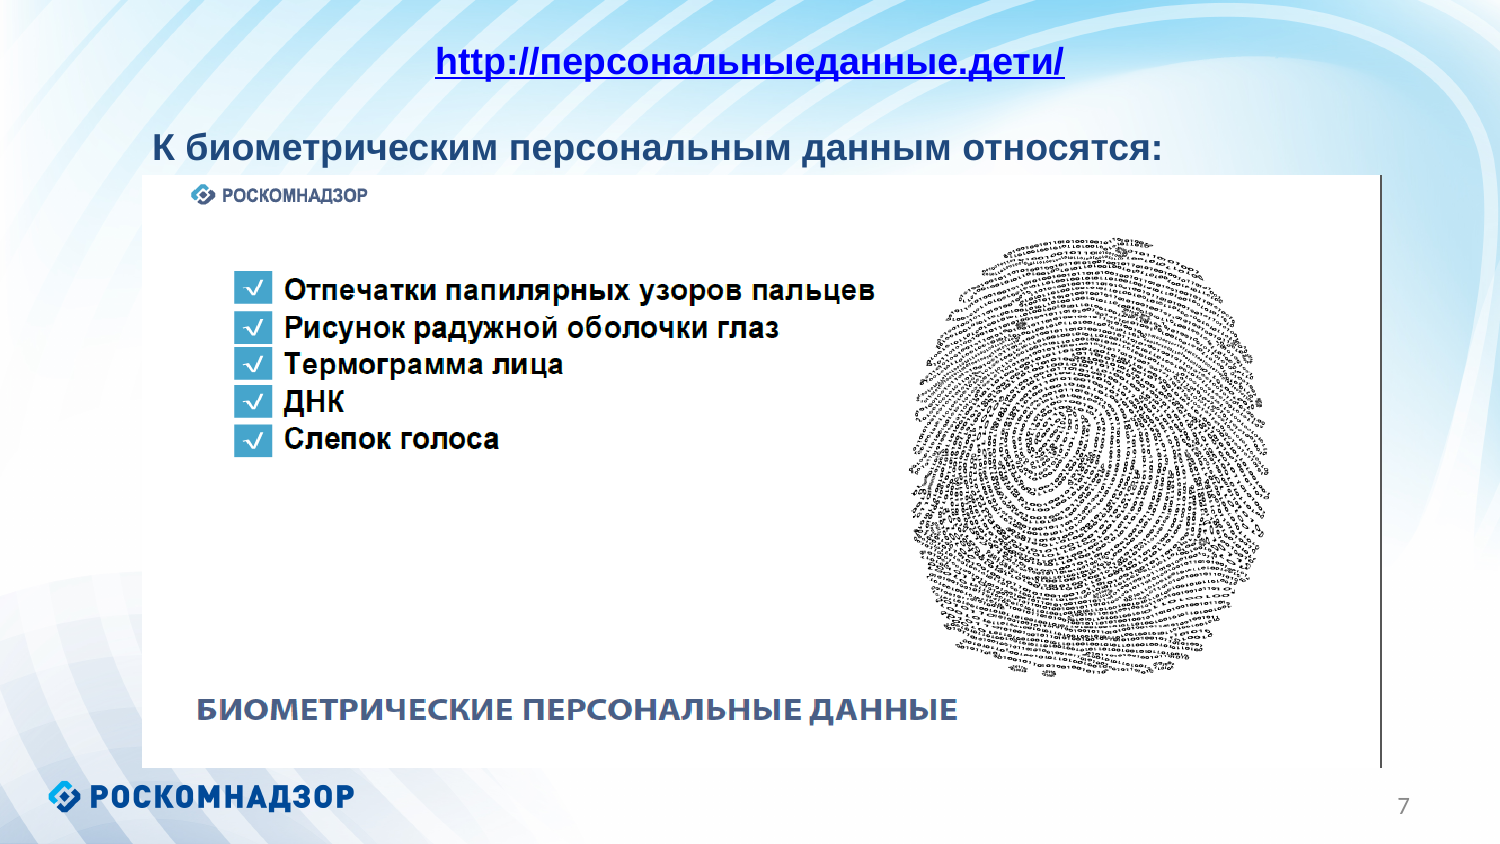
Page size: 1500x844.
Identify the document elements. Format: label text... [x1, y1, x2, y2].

title http://персональныеданные.дети/ [74, 33, 1426, 86]
picture [0, 0, 1500, 844]
slide_number 7 [1074, 782, 1425, 828]
text_box К биометрическим персональным данным относятся: [137, 124, 1180, 176]
